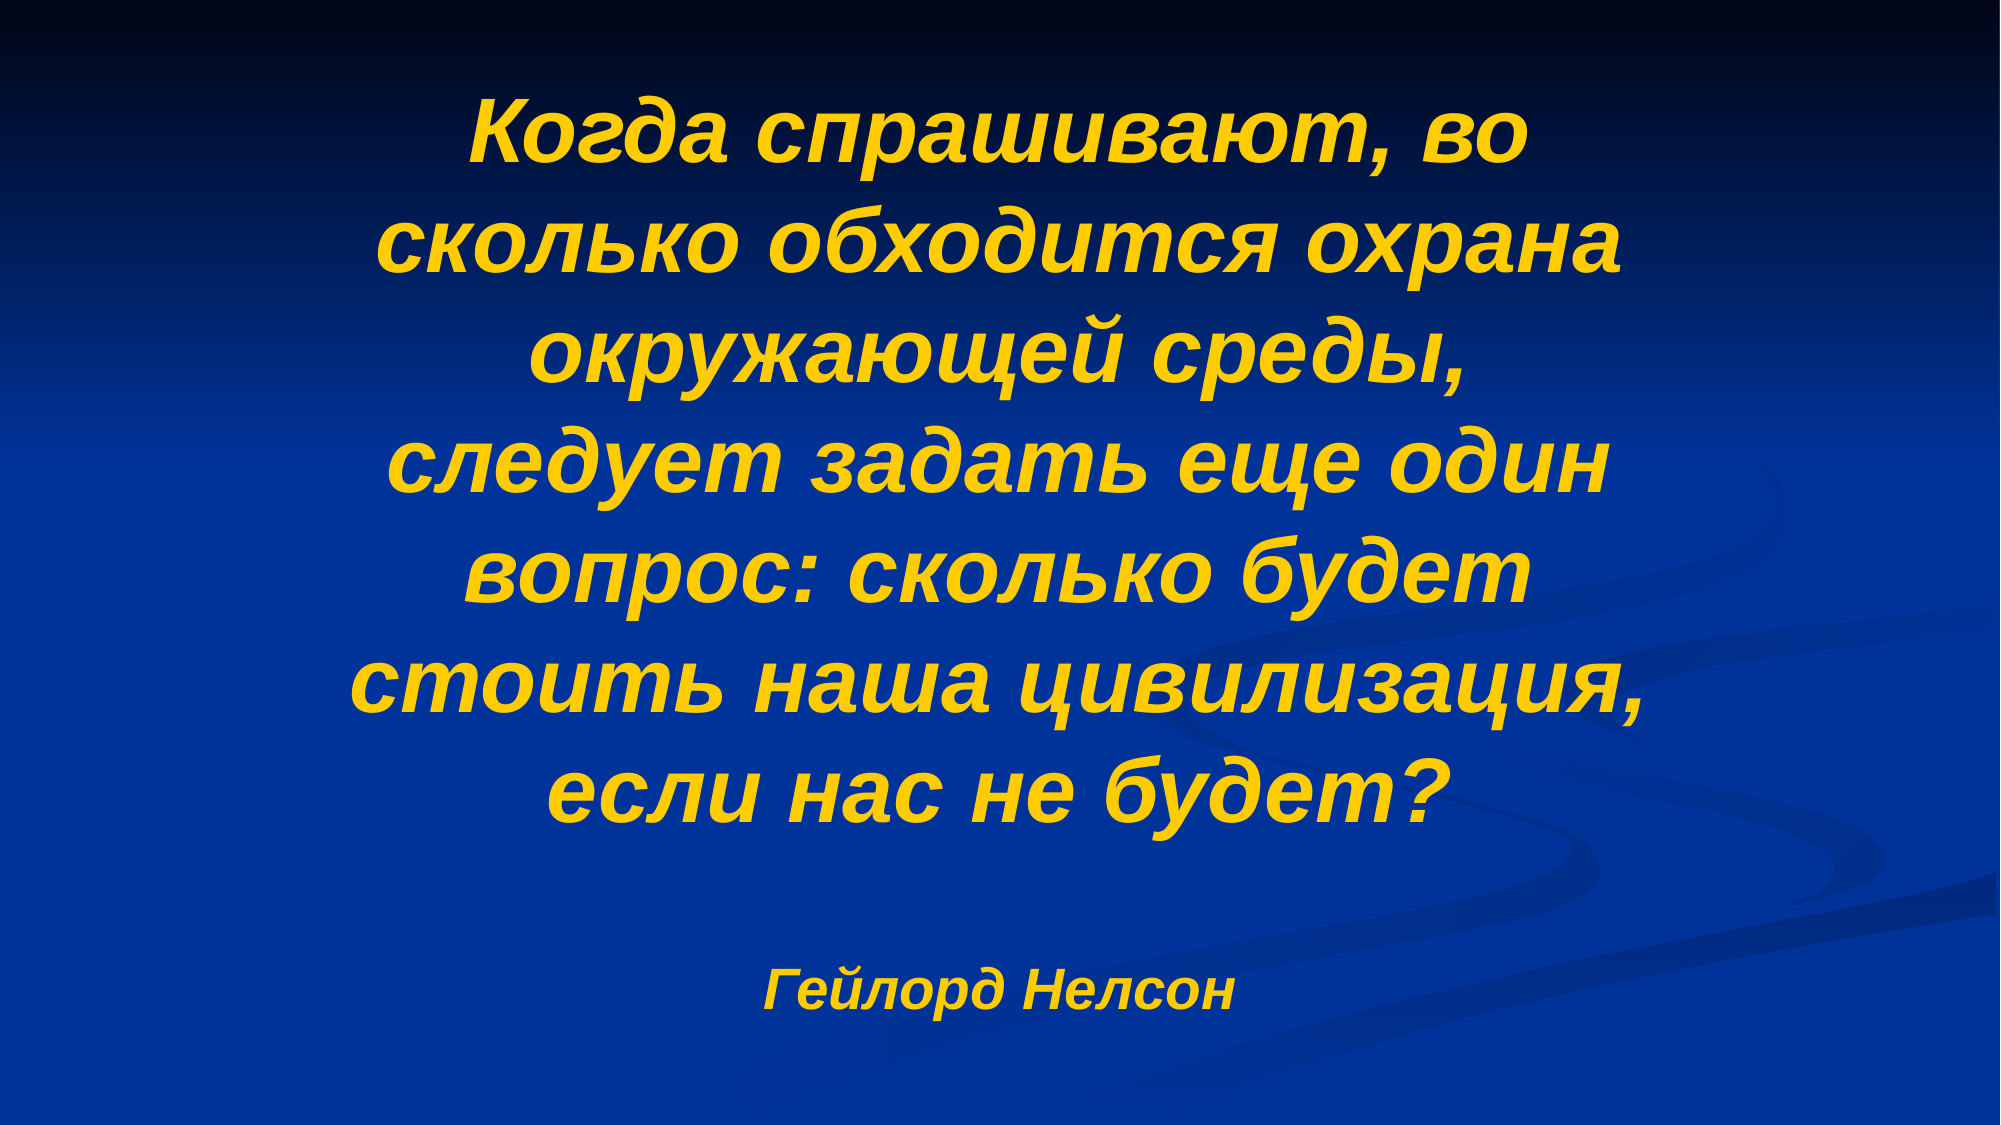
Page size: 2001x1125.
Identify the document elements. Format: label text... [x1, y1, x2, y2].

title Когда спрашивают, во сколько обходится охрана окружающей среды, следует задать еще один вопрос: сколько будет стоить наша цивилизация, если нас не будет? Гейлорд Нелсон [324, 45, 1675, 1047]
